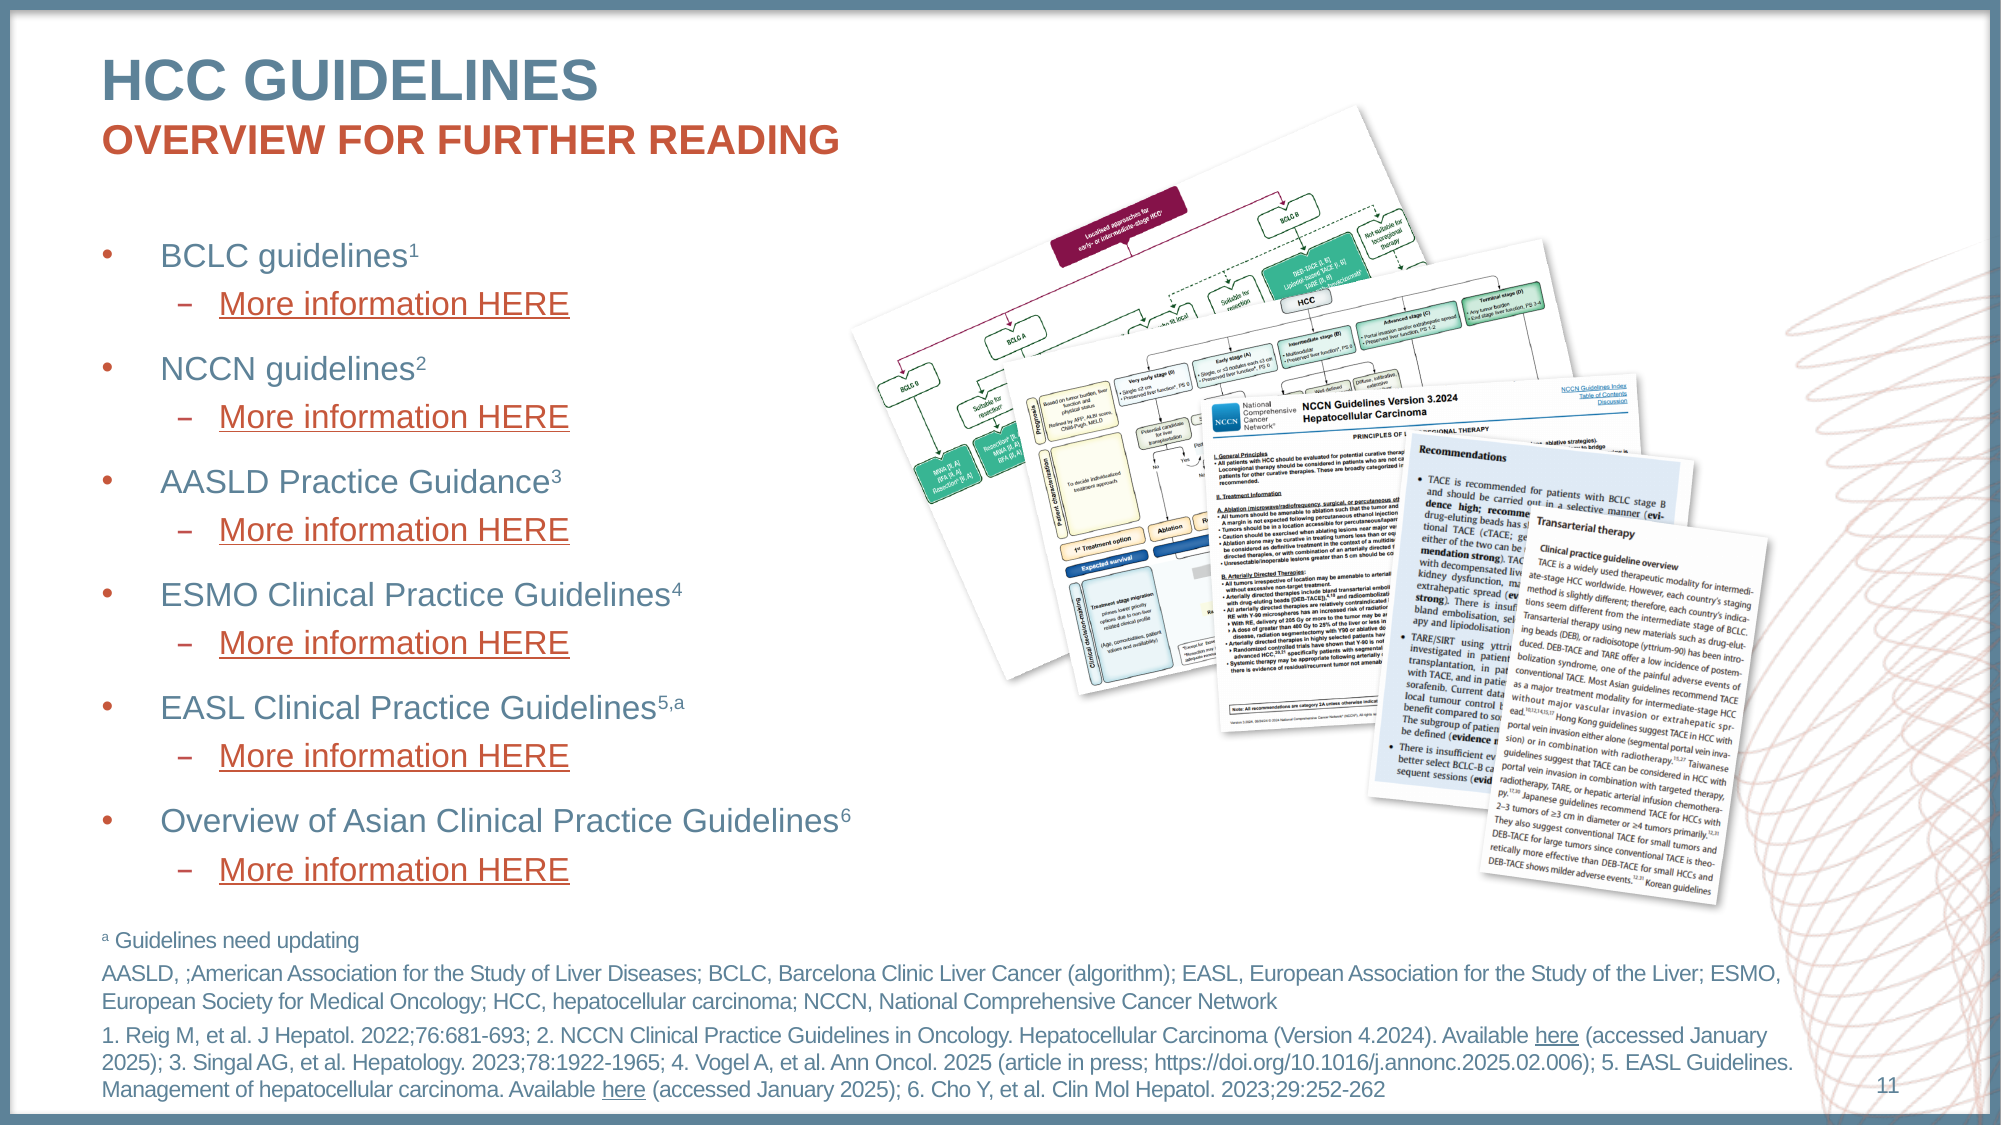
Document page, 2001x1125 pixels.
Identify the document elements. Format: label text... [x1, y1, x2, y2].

list a Guidelines need updating AASLD, ;American Association for the Study of Liver Diseases; BCLC, Barcelona Clinic Liver Cancer (algorithm); EASL, European Association for the Study of the Liver; ESMO, European Society for Medical Oncology; HCC, hepatocellular carcinoma; NCCN, National Comprehensive Cancer Network 1. Reig M, et al. J Hepatol. 2022;76:681-693; 2. NCCN Clinical Practice Guidelines in Oncology. Hepatocellular Carcinoma (Version 4.2024). Available here (accessed January 2025); 3. Singal AG, et al. Hepatology. 2023;78:1922-1965; 4. Vogel A, et al. Ann Oncol. 2025 (article in press; https://doi.org/10.1016/j.annonc.2025.02.006); 5. EASL Guidelines. Management of hepatocellular carcinoma. Available here (accessed January 2025); 6. Cho Y, et al. Clin Mol Hepatol. 2023;29:252-262 [101, 976, 1816, 1103]
list BCLC guidelines1 More information HERE NCCN guidelines2 More information HERE AASLD Practice Guidance3 More information HERE ESMO Clinical Practice Guidelines4 More information HERE EASL Clinical Practice Guidelines5,a More information HERE Overview of Asian Clinical Practice Guidelines6 More information HERE [101, 233, 1901, 977]
slide_number 11 [1771, 1054, 1900, 1115]
picture [904, 185, 1767, 904]
title Hcc guidelines overview for further reading [101, 42, 1900, 185]
